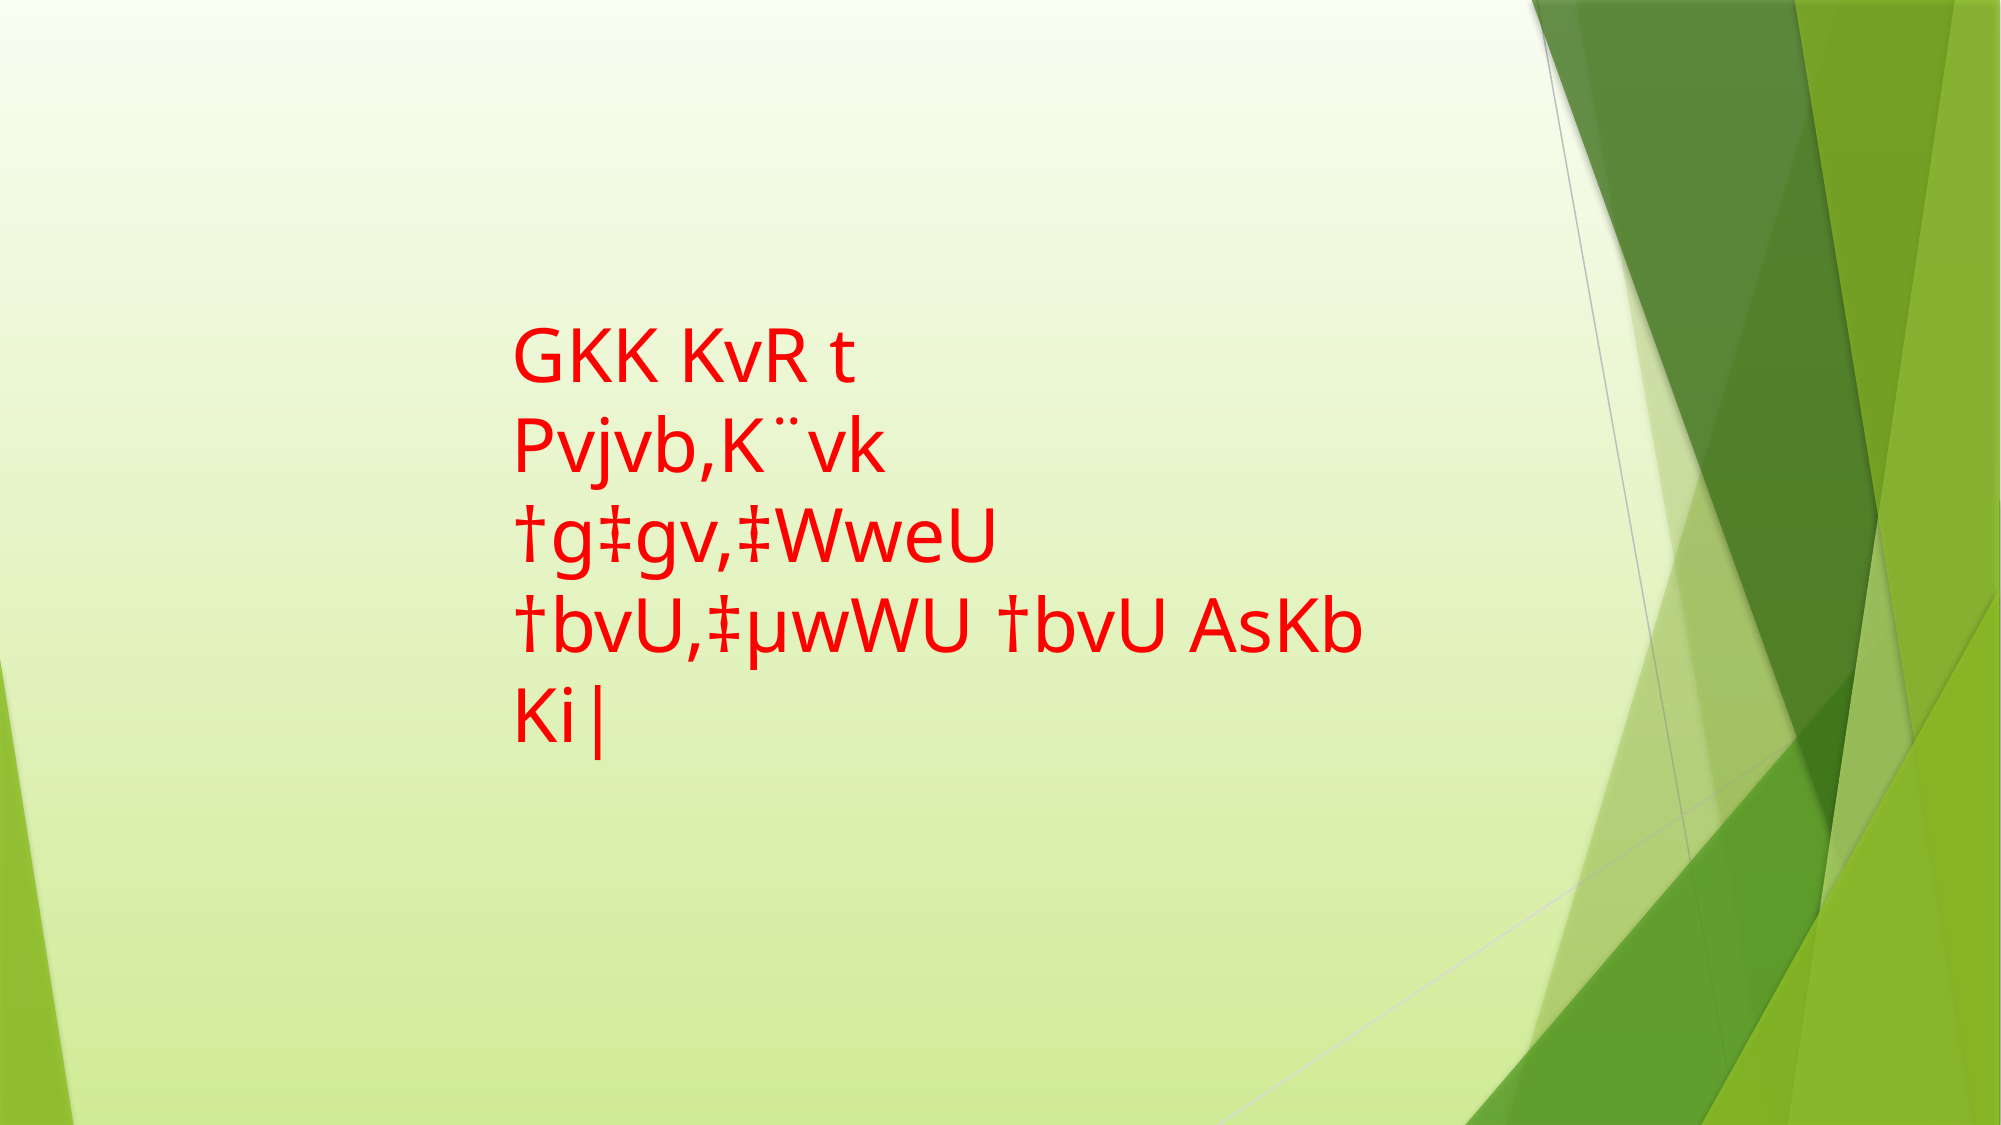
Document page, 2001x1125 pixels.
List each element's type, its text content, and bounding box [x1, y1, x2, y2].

text_box GKK KvR t Pvjvb,K¨vk †g‡gv,‡WweU †bvU,‡µwWU †bvU AsKb Ki| [496, 299, 1405, 765]
